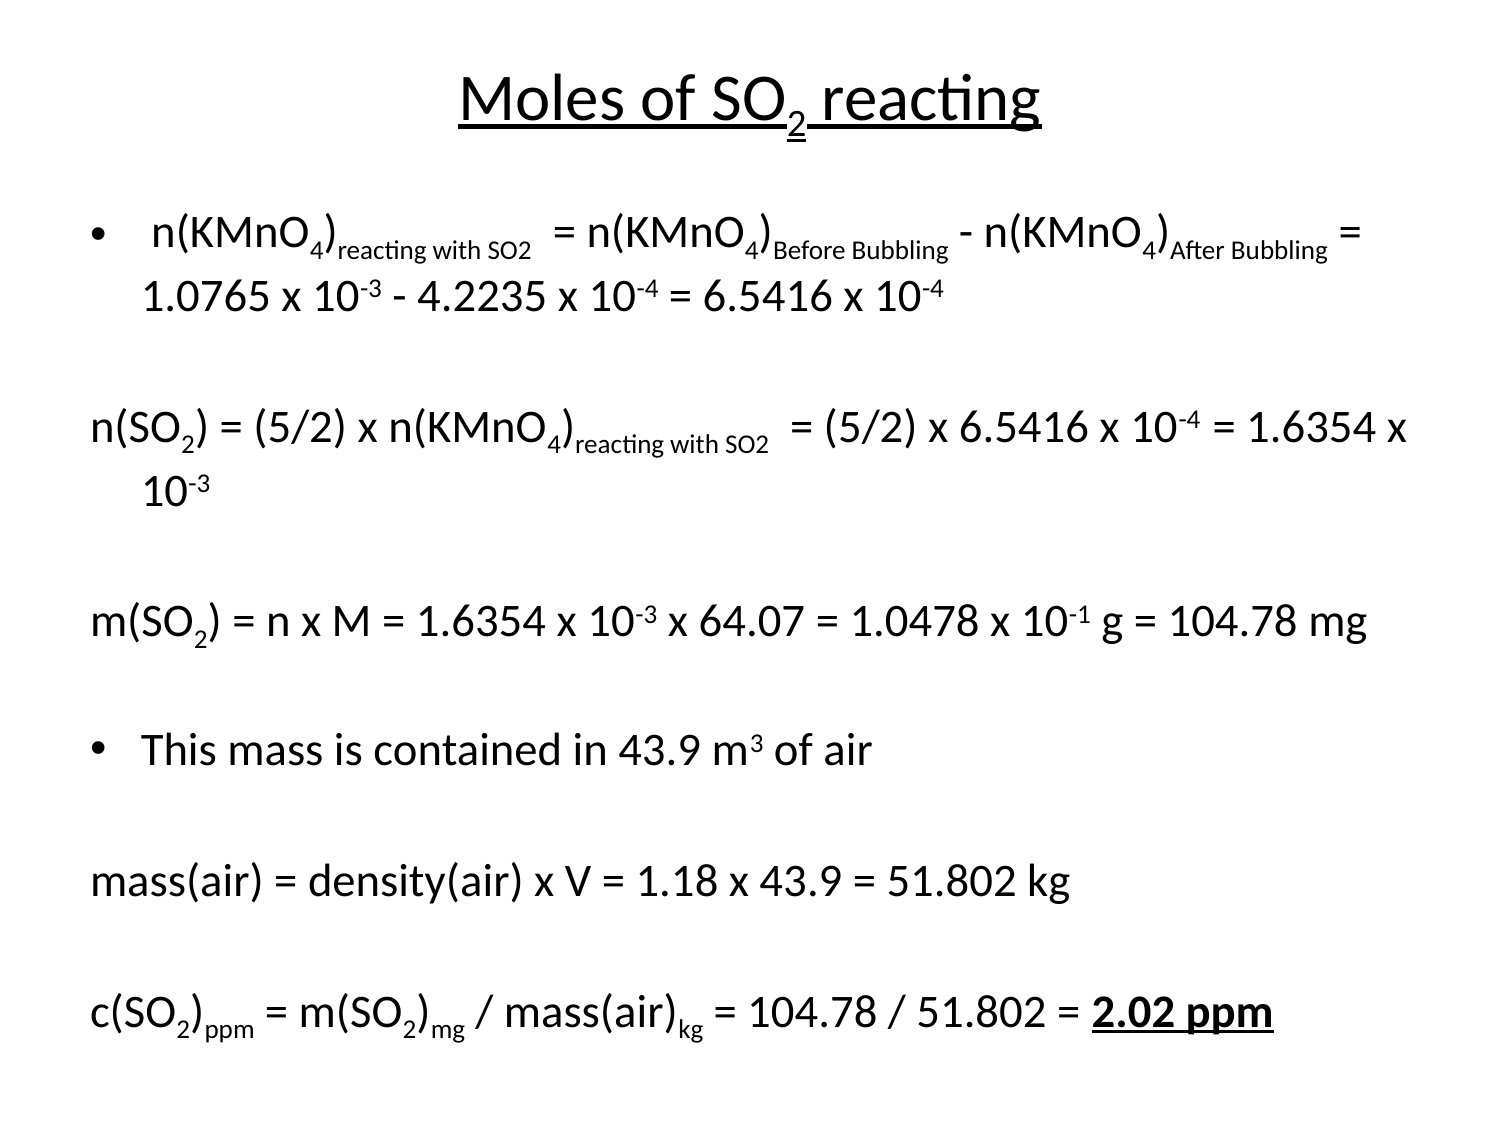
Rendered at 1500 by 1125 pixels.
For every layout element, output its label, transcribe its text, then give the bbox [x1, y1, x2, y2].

title Moles of SO2 reacting [75, 45, 1425, 193]
list n(KMnO4)reacting with SO2 = n(KMnO4)Before Bubbling - n(KMnO4)After Bubbling = 1.0765 x 10-3 - 4.2235 x 10-4 = 6.5416 x 10-4 n(SO2) = (5/2) x n(KMnO4)reacting with SO2 = (5/2) x 6.5416 x 10-4 = 1.6354 x 10-3 m(SO2) = n x M = 1.6354 x 10-3 x 64.07 = 1.0478 x 10-1 g = 104.78 mg This mass is contained in 43.9 m3 of air mass(air) = density(air) x V = 1.18 x 43.9 = 51.802 kg c(SO2)ppm = m(SO2)mg / mass(air)kg = 104.78 / 51.802 = 2.02 ppm [75, 193, 1425, 1096]
